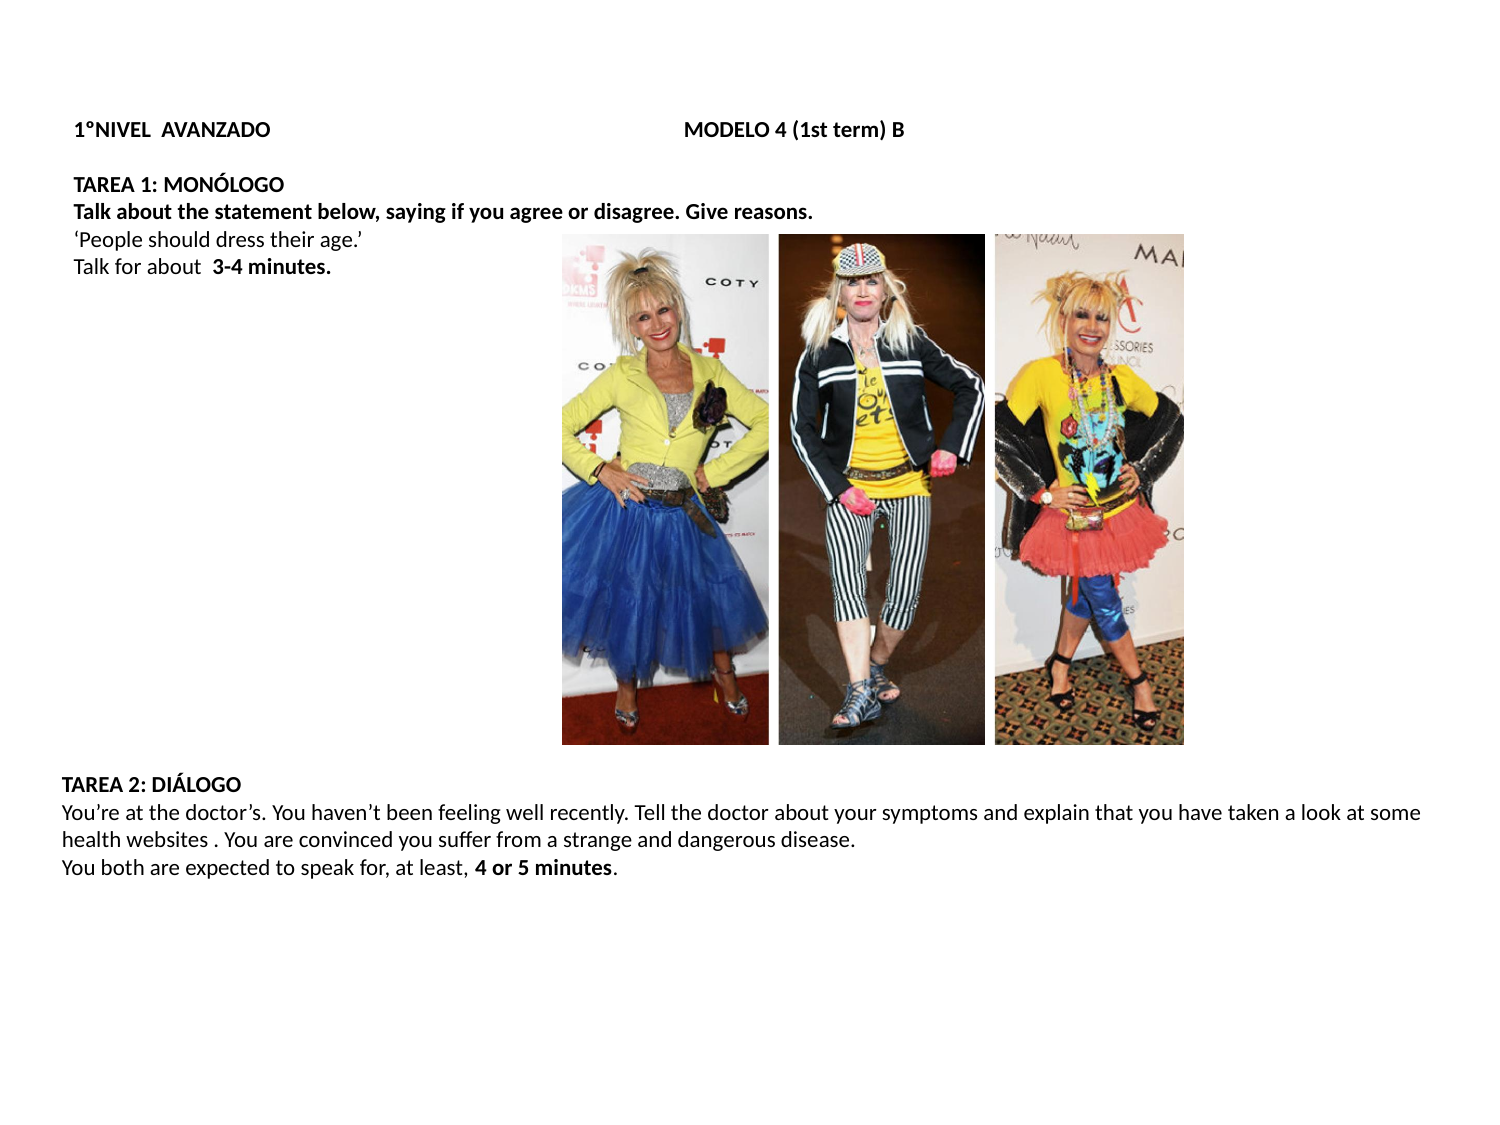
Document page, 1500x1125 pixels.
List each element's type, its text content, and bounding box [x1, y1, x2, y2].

text_box 1ºNIVEL AVANZADO MODELO 4 (1st term) B TAREA 1: MONÓLOGO Talk about the statement below, saying if you agree or disagree. Give reasons. ‘People should dress their age.’ Talk for about 3-4 minutes. [58, 234, 560, 352]
text_box 1ºNIVEL AVANZADO MODELO 4 (1st term) B TAREA 1: MONÓLOGO Talk about the statement below, saying if you agree or disagree. Give reasons. ‘People should dress their age.’ Talk for about 3-4 minutes. [742, 106, 1453, 352]
text_box TAREA 2: DIÁLOGO You’re at the doctor’s. You haven’t been feeling well recently. Tell the doctor about your symptoms and explain that you have taken a look at some health websites . You are convinced you suffer from a strange and dangerous disease. You both are expected to speak for, at least, 4 or 5 minutes. [46, 762, 1454, 915]
text_box [25, 0, 742, 234]
picture [562, 234, 1184, 745]
